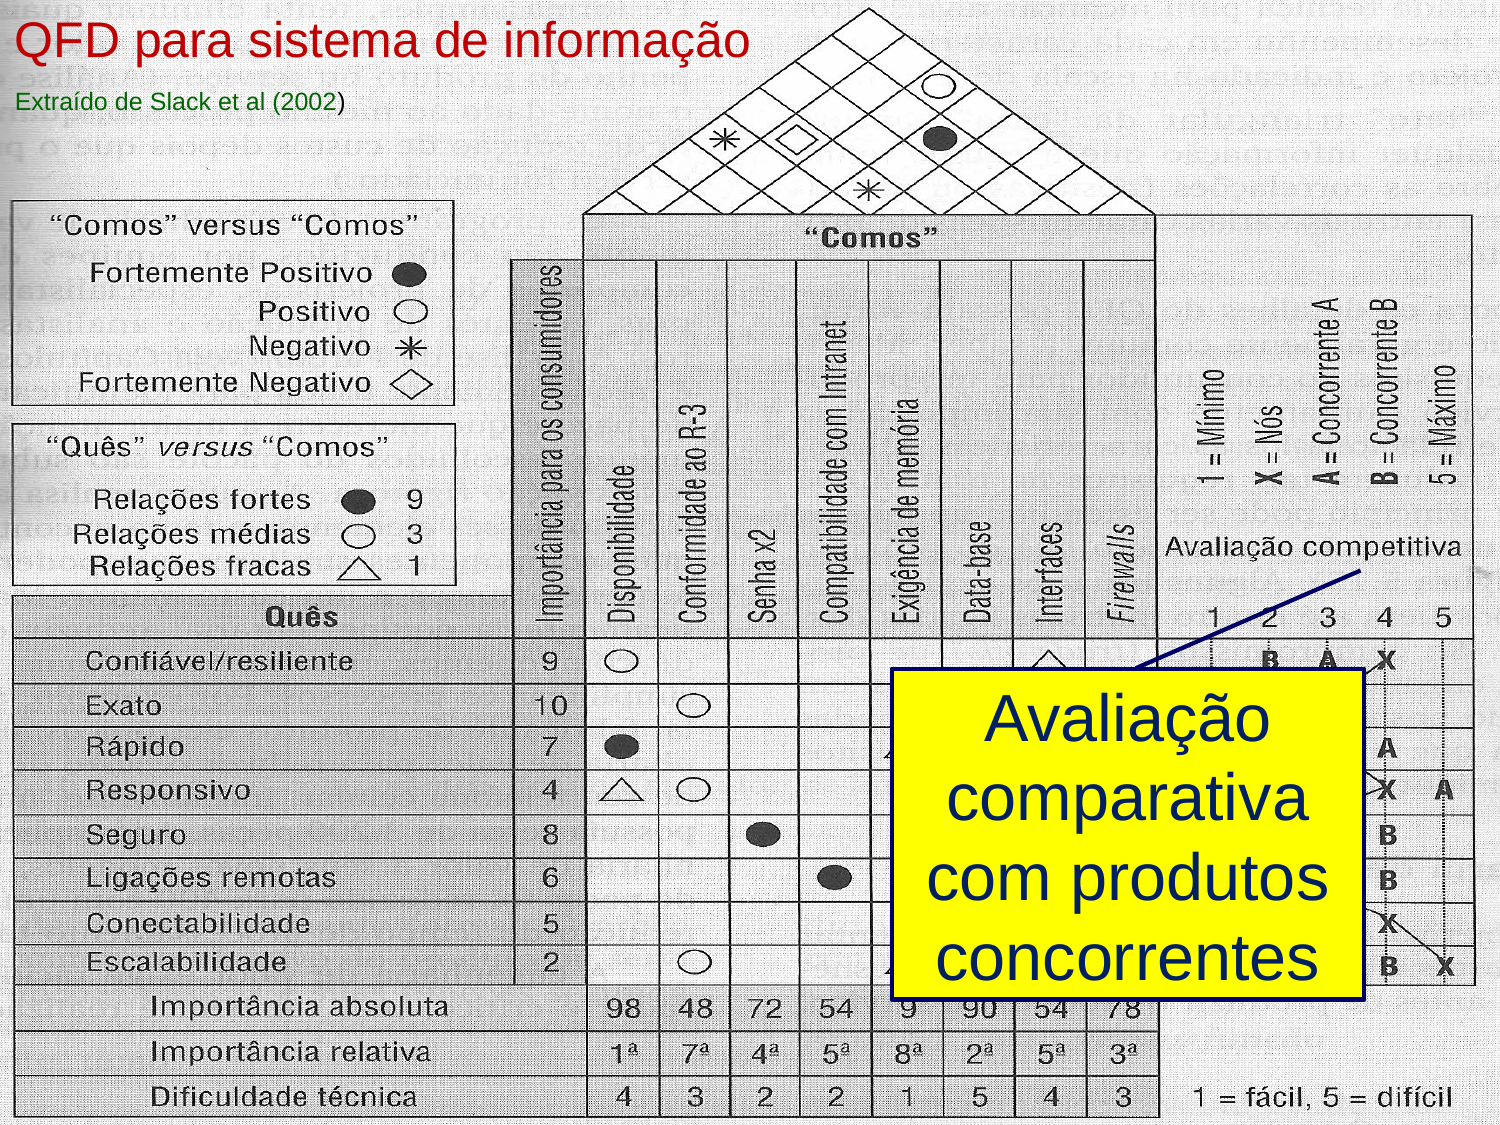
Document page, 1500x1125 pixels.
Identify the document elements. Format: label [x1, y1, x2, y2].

list [0, 0, 1500, 1125]
